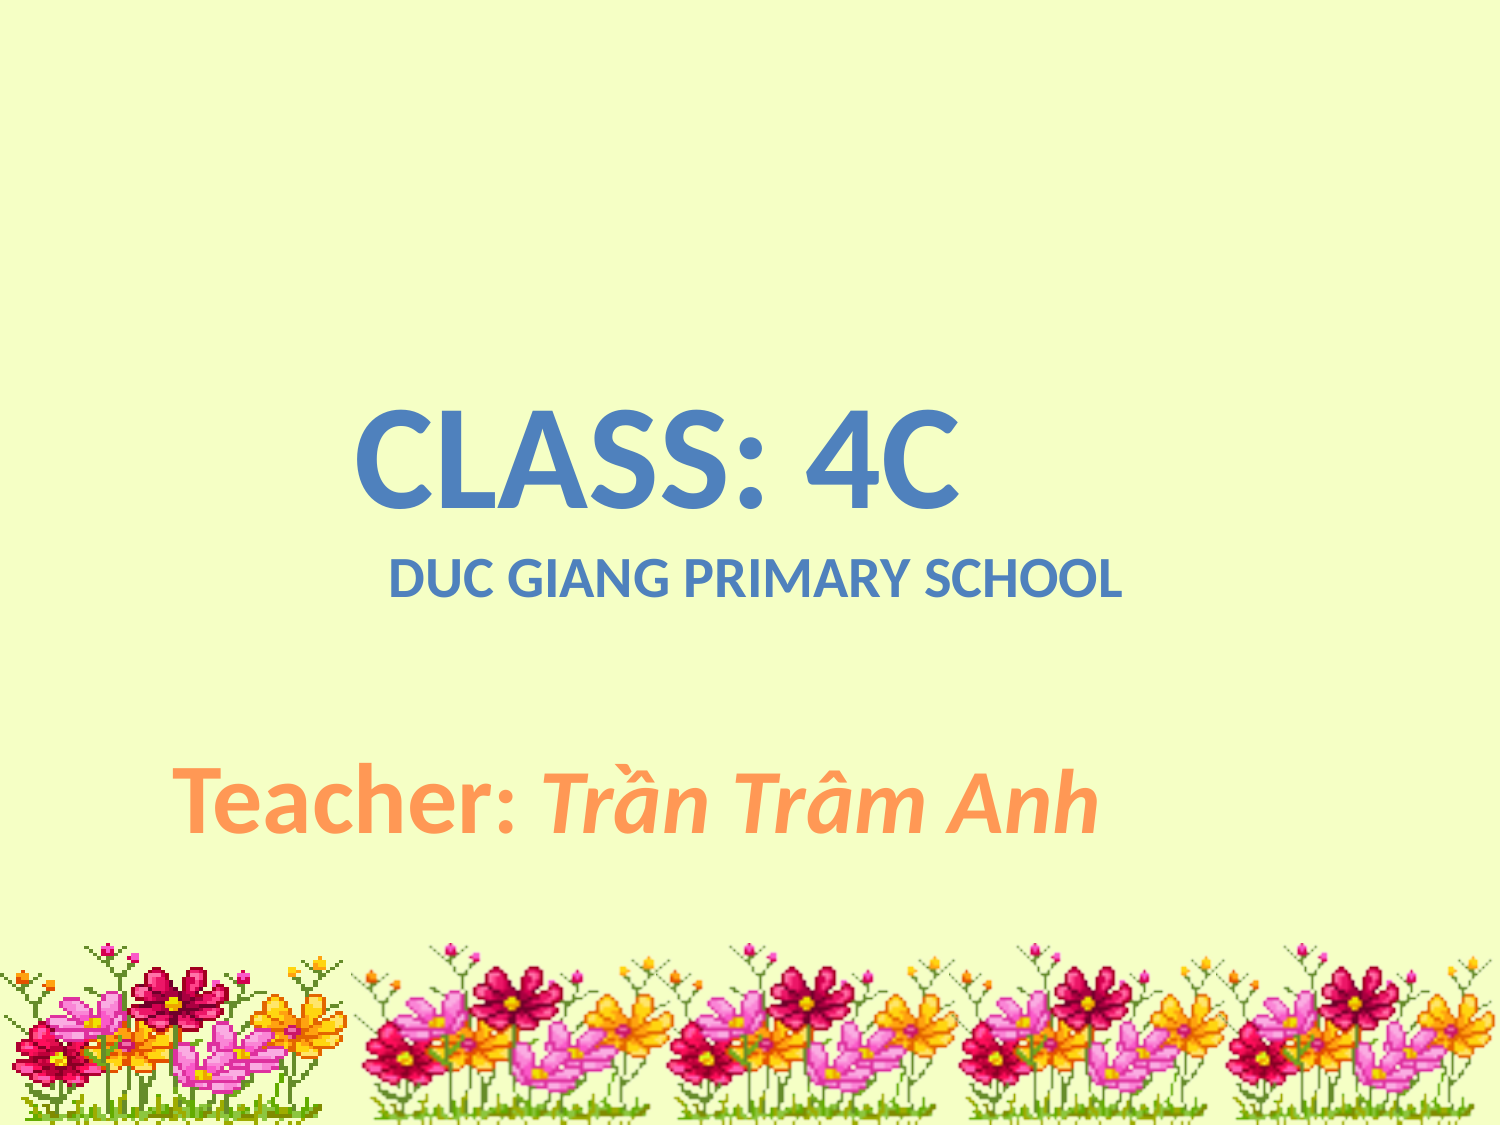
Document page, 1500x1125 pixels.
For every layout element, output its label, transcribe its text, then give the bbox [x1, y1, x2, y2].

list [0, 943, 350, 1125]
picture [351, 943, 1500, 1125]
text_box Class: 4C Duc Giang primary school [339, 351, 1172, 752]
text_box Teacher: Trần Trâm Anh [157, 726, 1117, 862]
